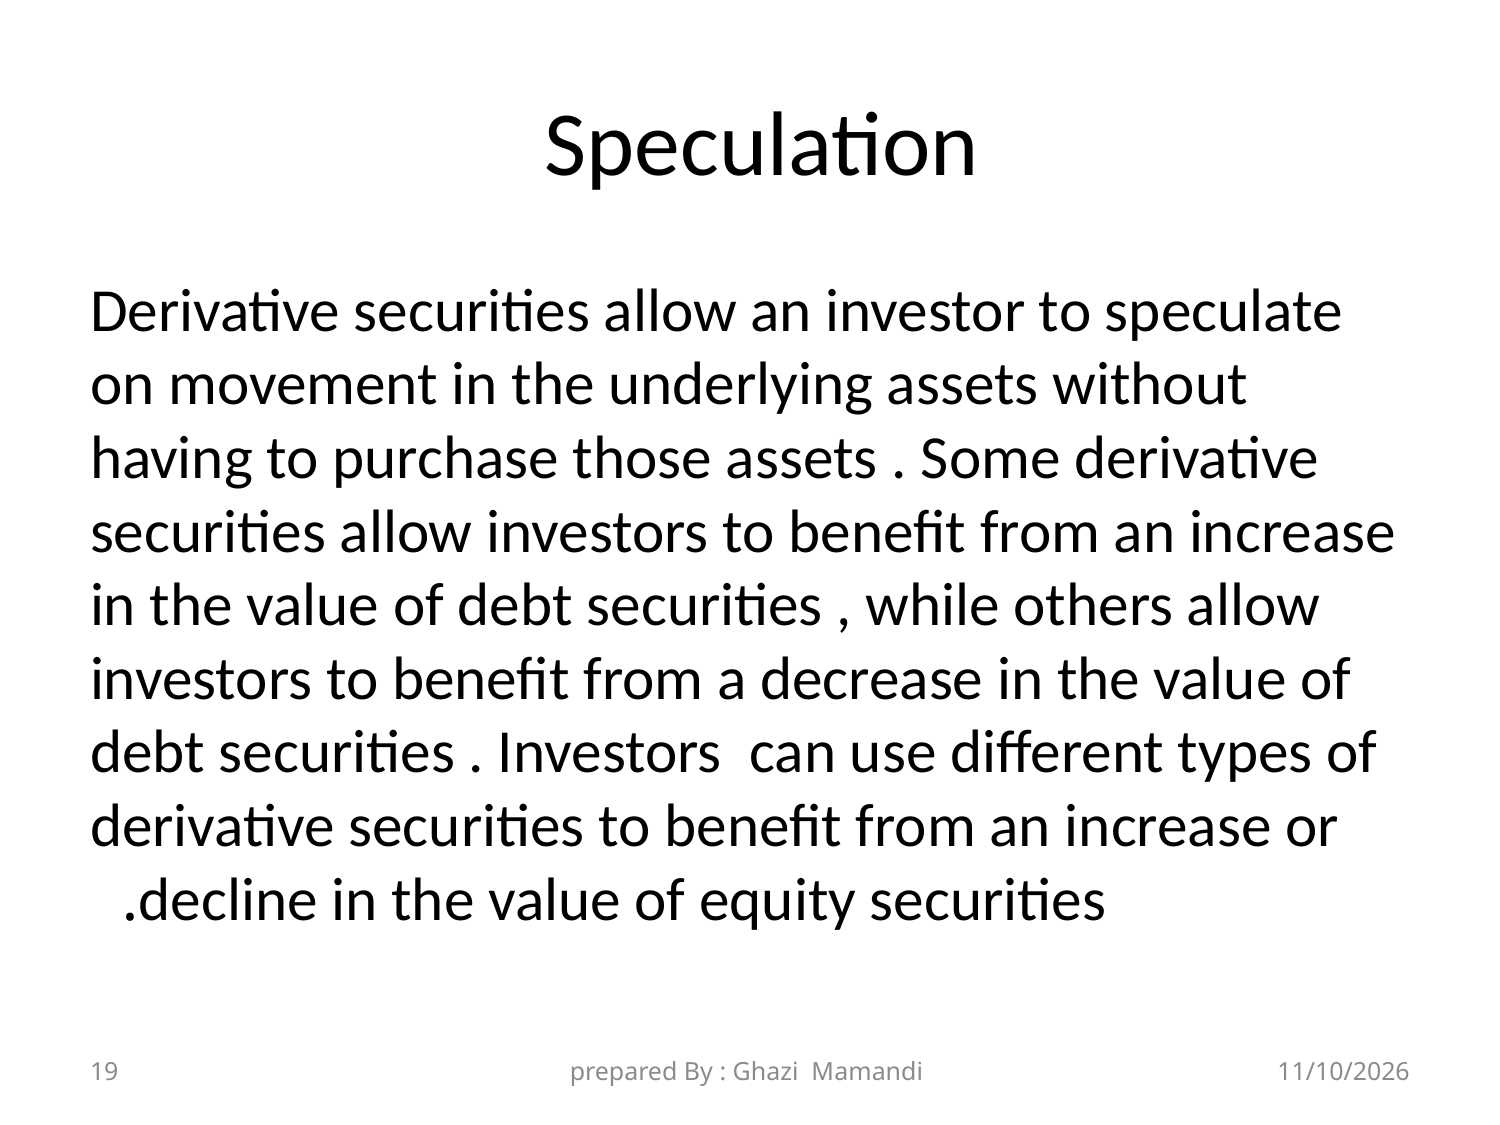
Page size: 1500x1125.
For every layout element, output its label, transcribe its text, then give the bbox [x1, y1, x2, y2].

slide_number 19 [75, 1042, 425, 1103]
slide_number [1074, 1042, 1425, 1103]
title Speculation [75, 45, 1425, 233]
footer prepared By : Ghazi Mamandi [512, 1042, 988, 1103]
list Derivative securities allow an investor to speculate on movement in the underlying assets without having to purchase those assets . Some derivative securities allow investors to benefit from an increase in the value of debt securities , while others allow investors to benefit from a decrease in the value of debt securities . Investors can use different types of derivative securities to benefit from an increase or decline in the value of equity securities. [75, 262, 1425, 1005]
